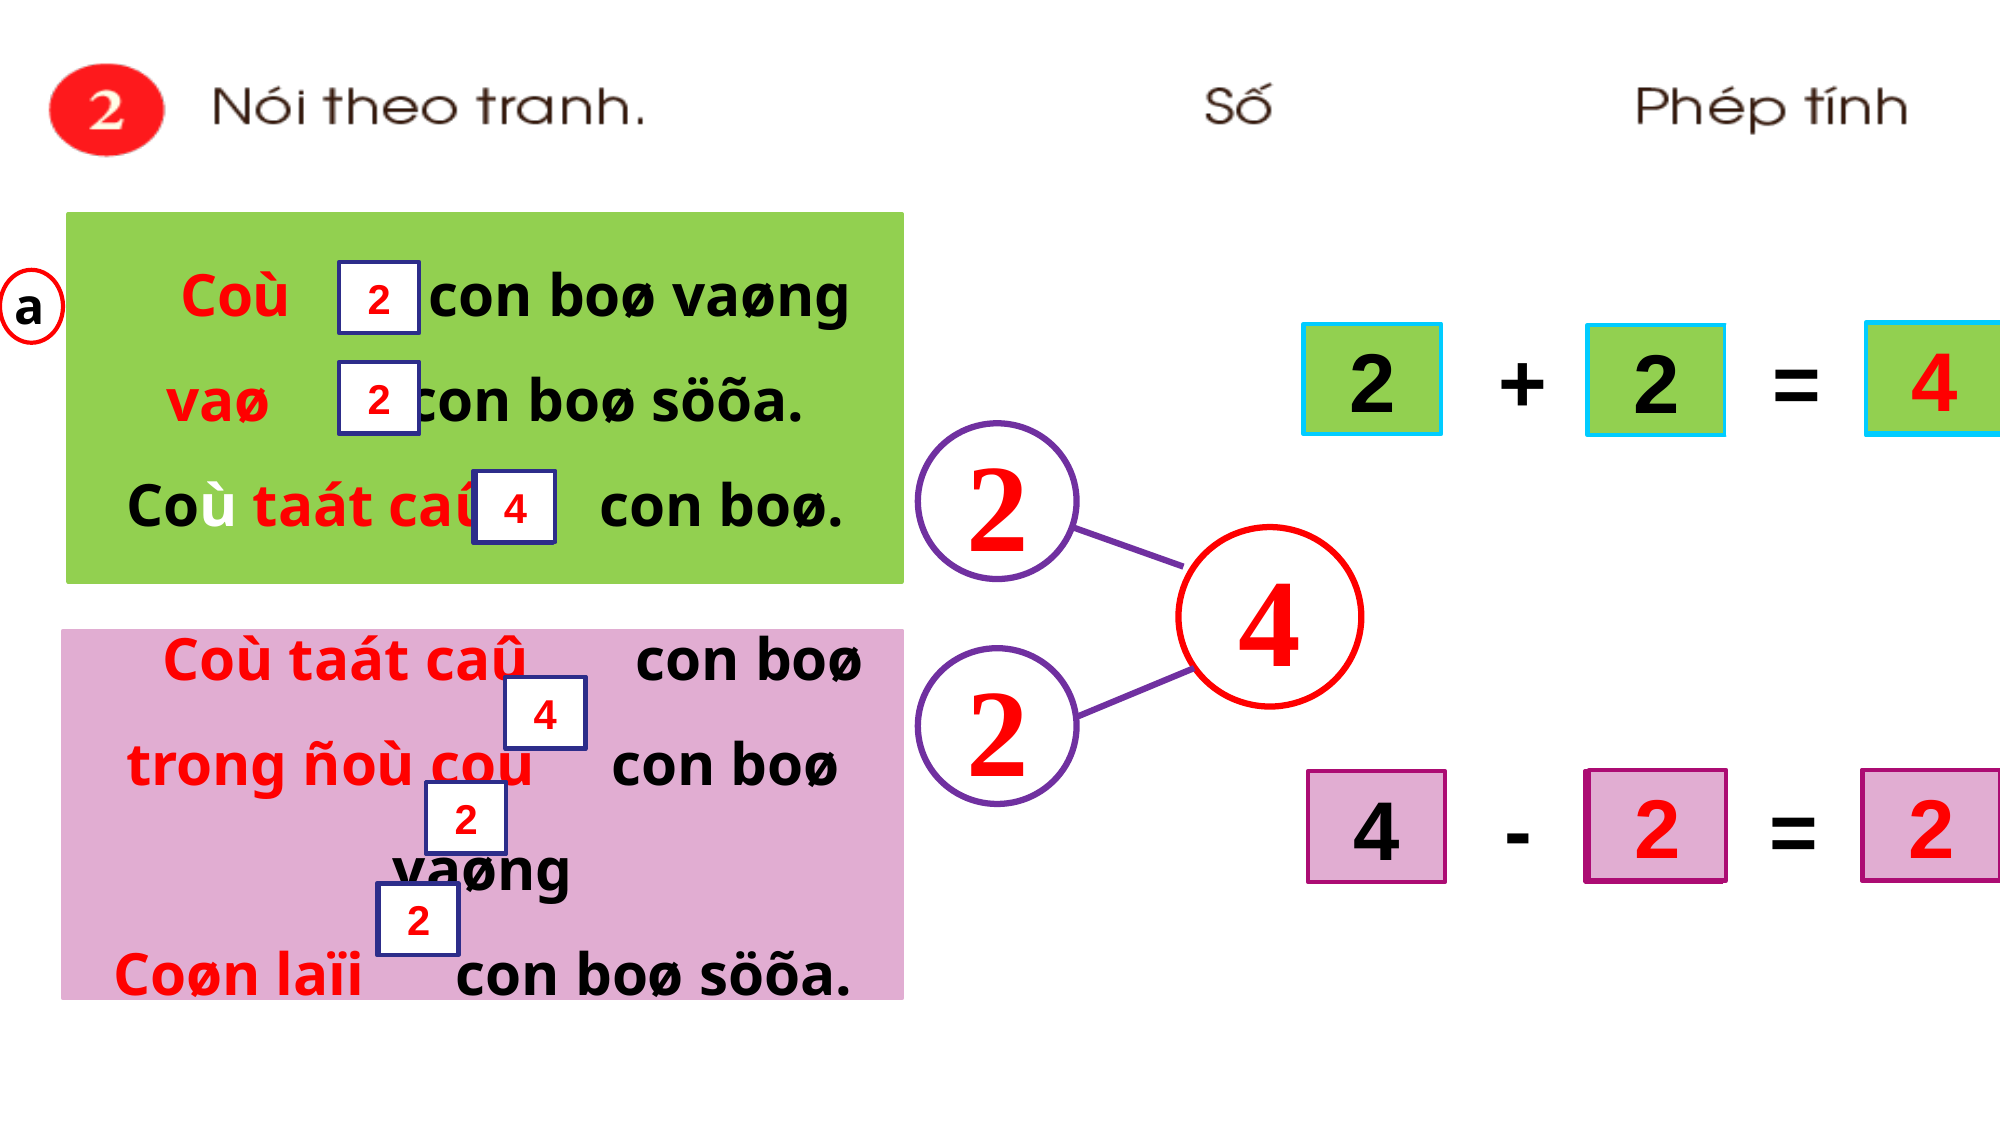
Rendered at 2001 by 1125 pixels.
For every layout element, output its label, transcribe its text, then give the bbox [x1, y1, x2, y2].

text_box Coù taát caû con boø trong ñoù coù con boø vaøng Coøn laïi con boø söõa. [61, 629, 904, 1000]
text_box 4 [1306, 769, 1447, 884]
text_box - [1448, 769, 1584, 884]
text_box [1076, 667, 1195, 718]
text_box = [1726, 323, 1864, 437]
text_box 2 [337, 360, 421, 435]
text_box 2 [1585, 323, 1726, 437]
text_box 2 [424, 780, 508, 856]
text_box Coù con boø vaøng vaø con boø söõa. Coù taát caû con boø. [66, 215, 904, 584]
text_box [1072, 527, 1184, 567]
text_box 4 [1864, 320, 2000, 435]
text_box 2 [377, 881, 461, 957]
text_box 2 [1301, 322, 1443, 436]
text_box 2 [1860, 768, 2000, 883]
text_box 4 [1178, 527, 1362, 707]
text_box + [1451, 322, 1593, 436]
text_box 2 [917, 423, 1077, 580]
text_box 2 [337, 260, 421, 335]
text_box ? [1583, 769, 1723, 884]
picture [6, 0, 1979, 204]
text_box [0, 266, 105, 343]
text_box 4 [473, 469, 557, 544]
text_box 2 [917, 648, 1077, 804]
text_box 4 [503, 675, 587, 751]
text_box 2 [1587, 768, 1728, 883]
text_box = [1723, 770, 1864, 885]
